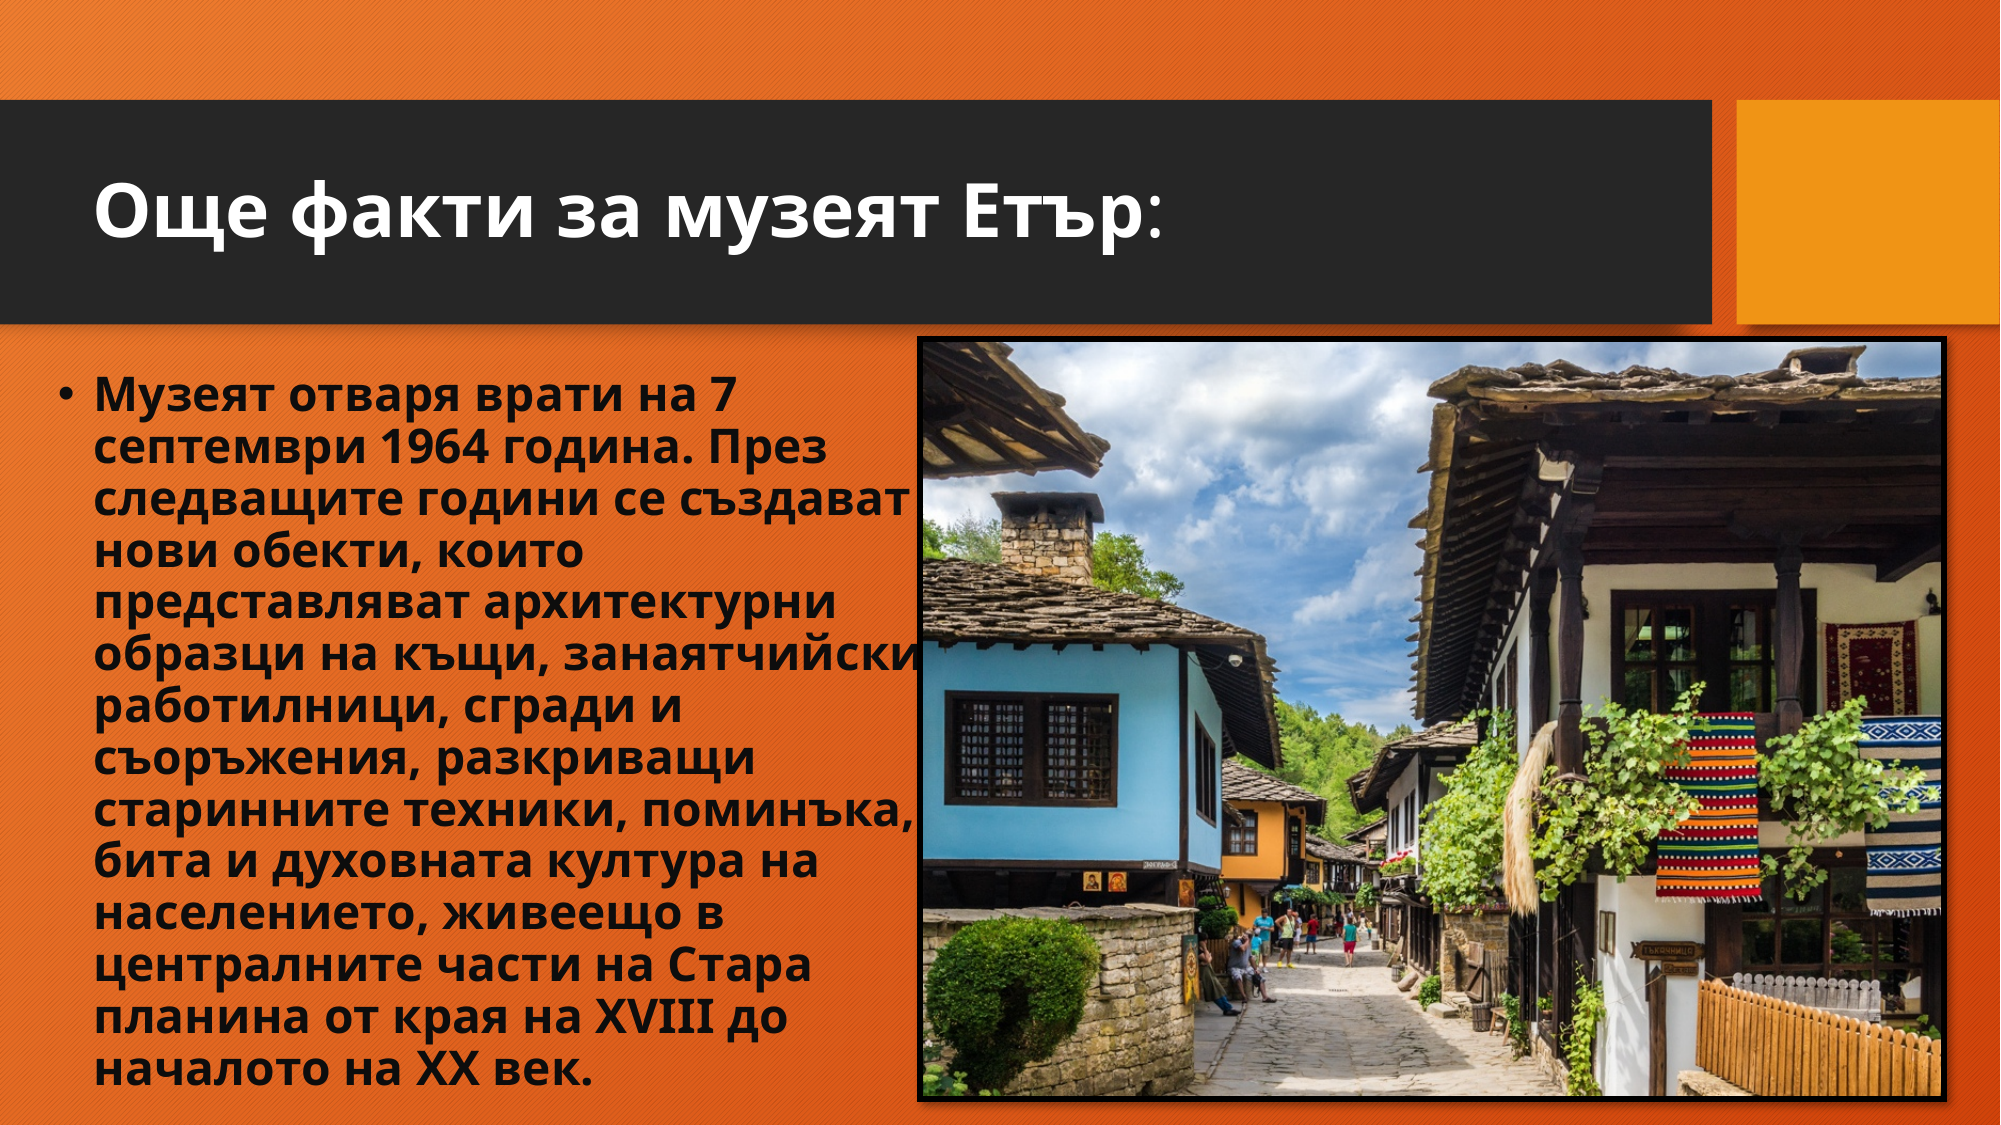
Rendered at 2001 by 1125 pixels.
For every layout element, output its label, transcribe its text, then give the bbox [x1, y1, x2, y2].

picture [0, 325, 1713, 376]
title Още факти за музеят Етър: [77, 124, 1655, 303]
list Музеят отваря врати на 7 септември 1964 година. През следващите години се създават нови обекти, които представляват архитектурни образци на къщи, занаятчийски работилници, сгради и съоръжения, разкриващи старинните техники, поминъка, бита и духовната култура на населението, живеещо в централните части на Стара планина от края на XVIII до началото на XX век. [42, 362, 944, 1114]
picture [923, 341, 1941, 1097]
picture [1736, 325, 2000, 347]
